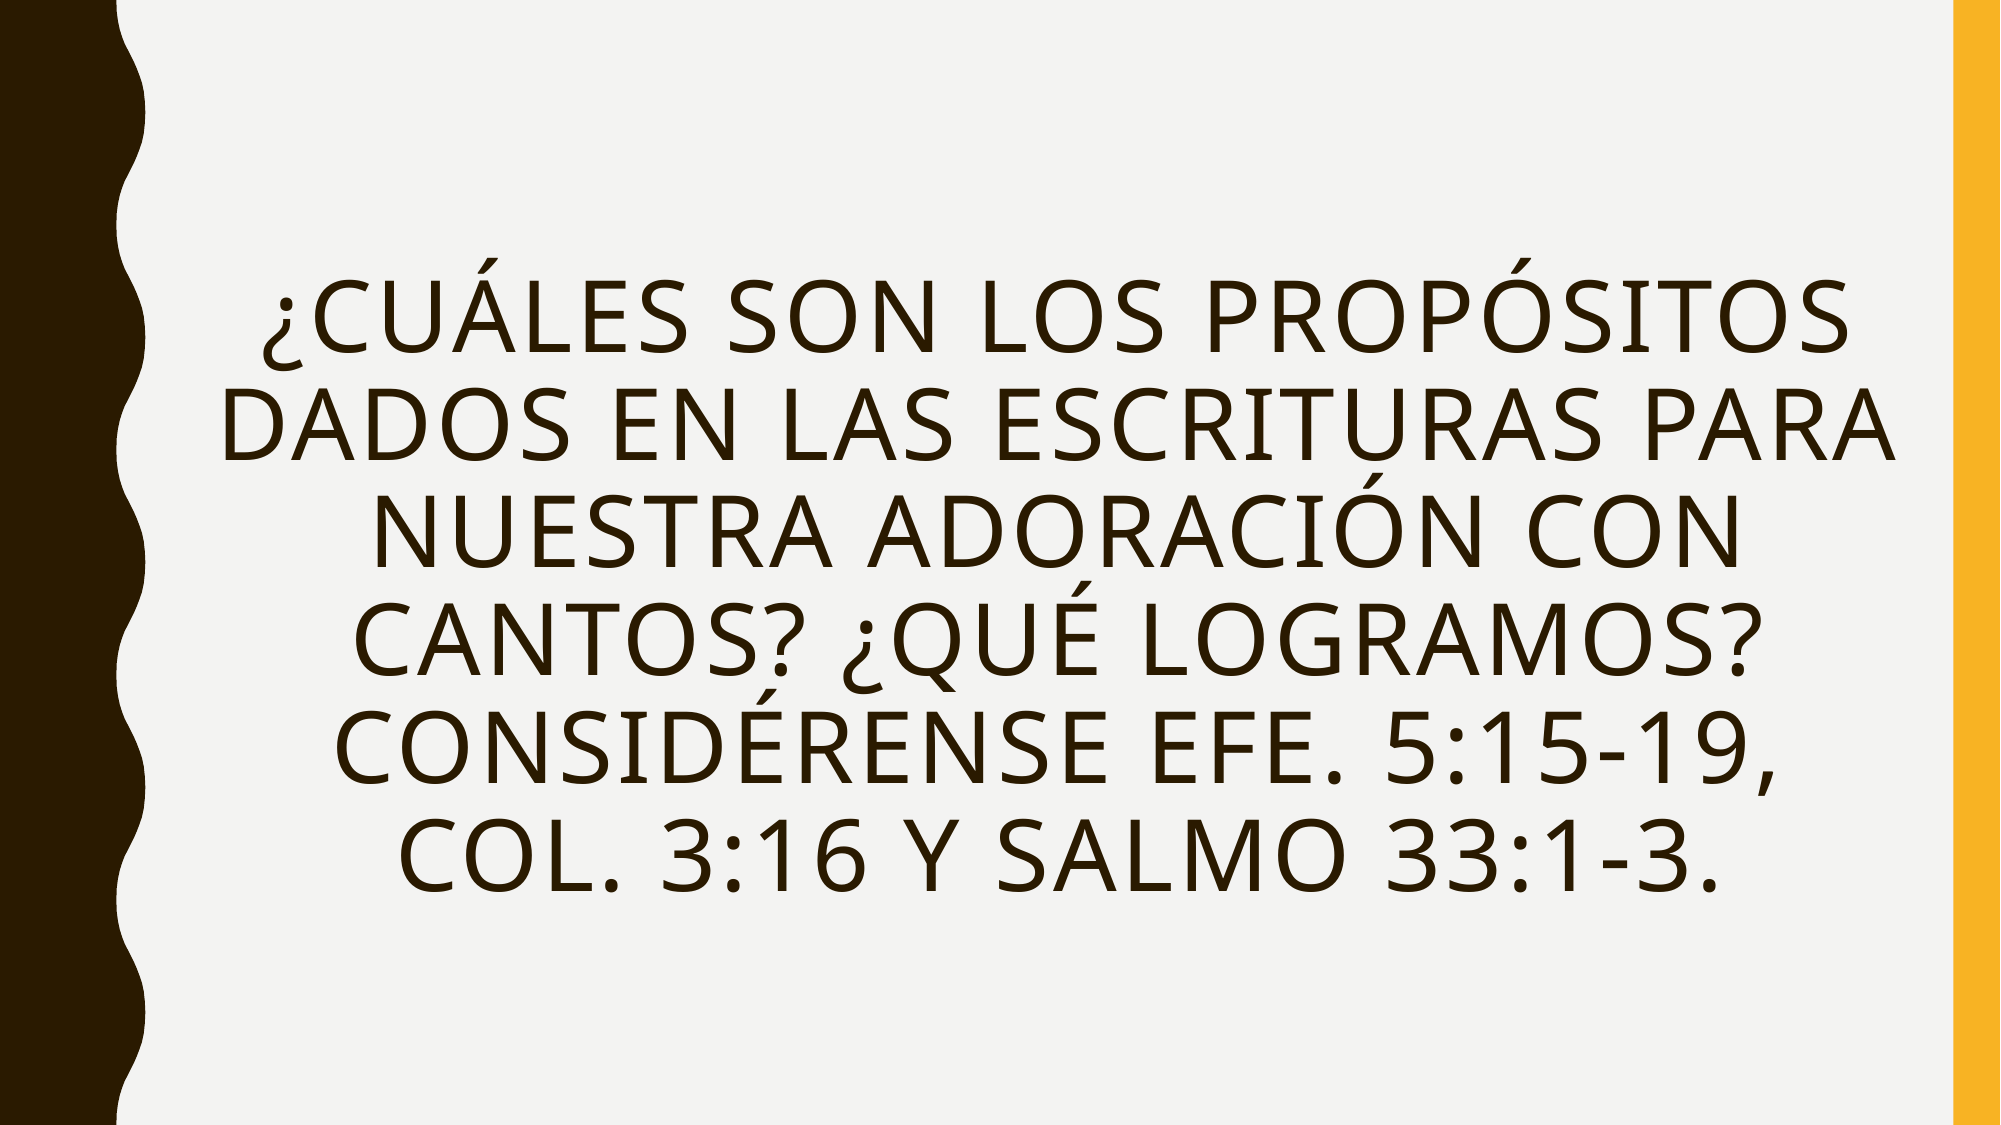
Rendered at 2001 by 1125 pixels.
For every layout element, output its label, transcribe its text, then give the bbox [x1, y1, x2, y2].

title ¿Cuáles son los propósitos dados en las Escrituras para nuestra adoración con cantos? ¿Qué logramos? Considérense Efe. 5:15-19, Col. 3:16 y Salmo 33:1-3. [194, 258, 1926, 991]
